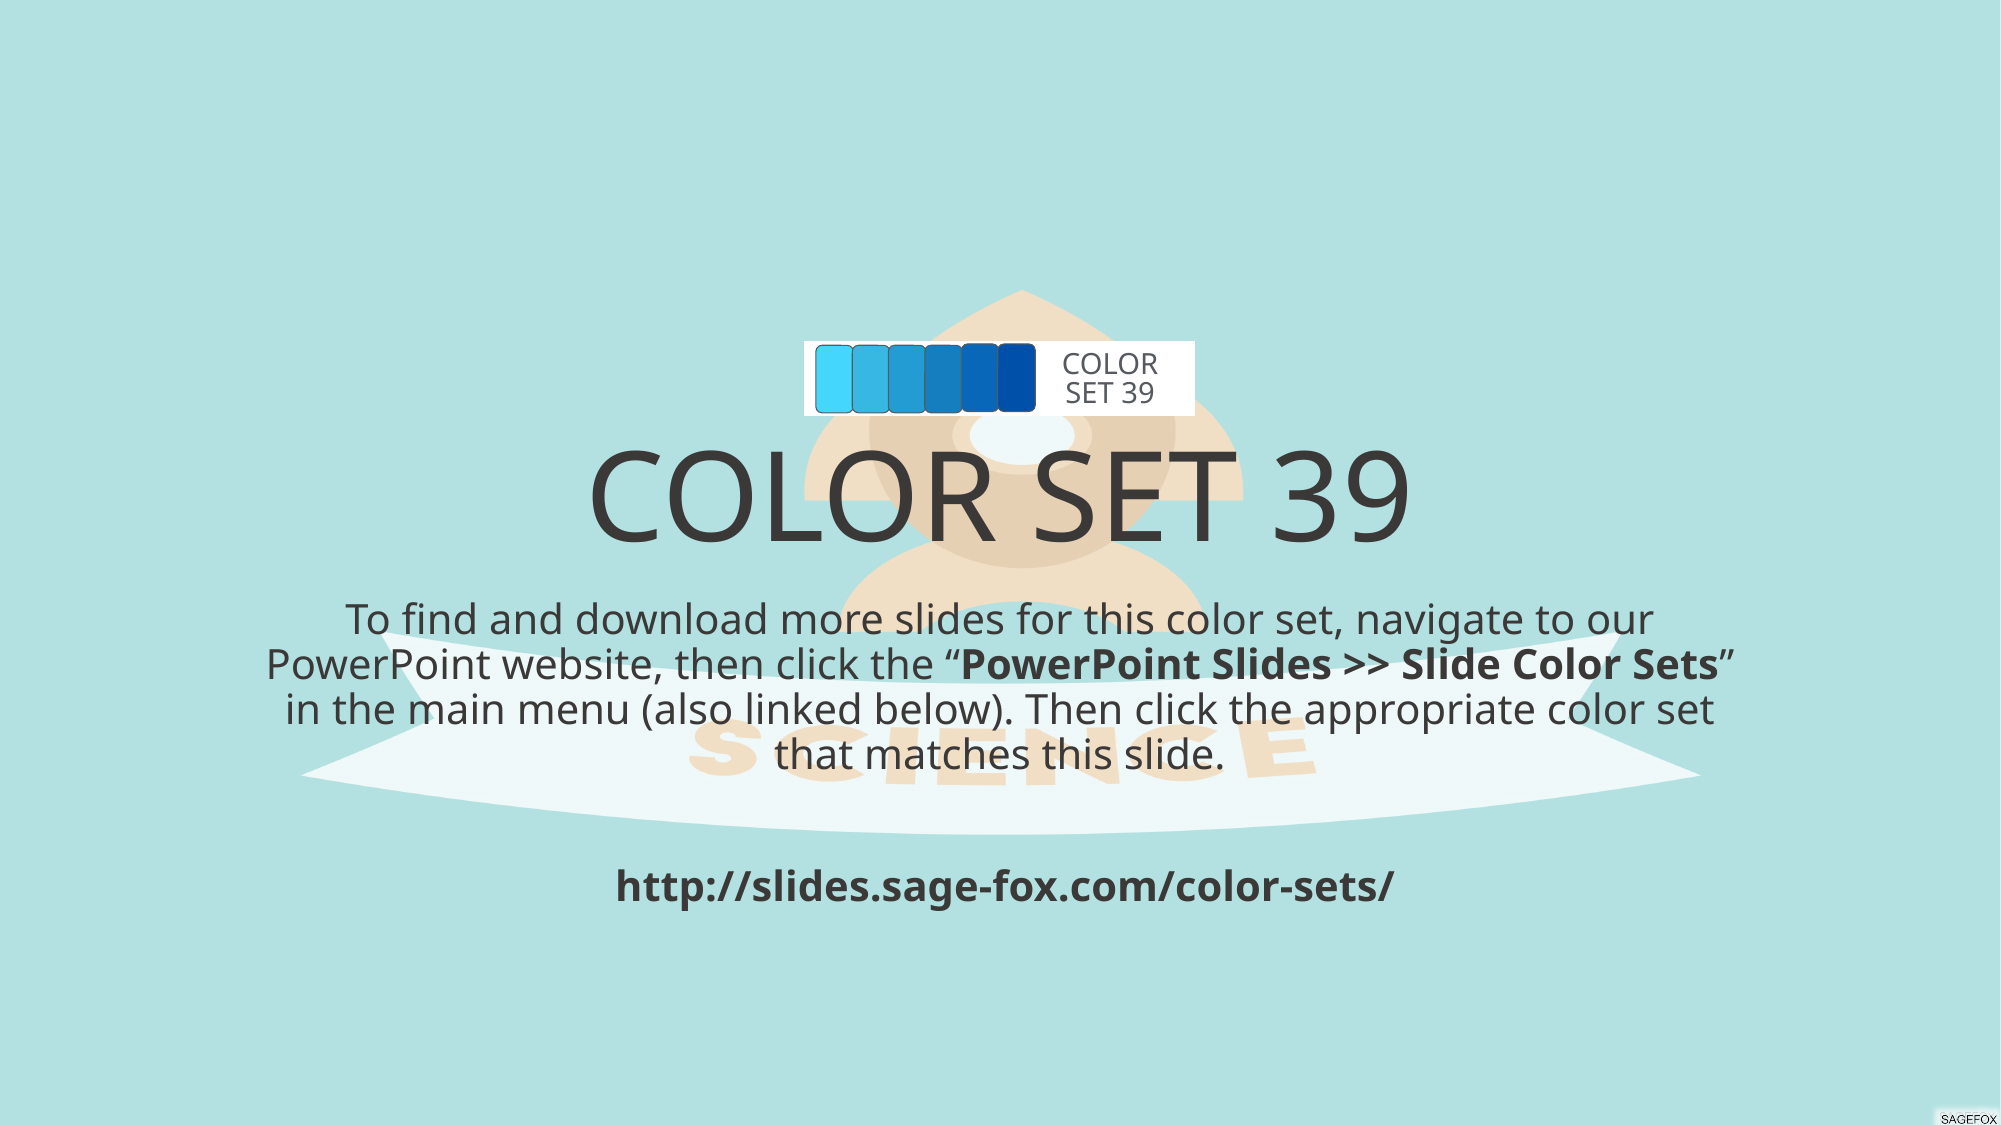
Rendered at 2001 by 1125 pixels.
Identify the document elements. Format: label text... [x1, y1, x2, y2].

title COLOR SET 39 [249, 184, 1750, 576]
subtitle To find and download more slides for this color set, navigate to our PowerPoint website, then click the “PowerPoint Slides >> Slide Color Sets” in the main menu (also linked below). Then click the appropriate color set that matches this slide. http://slides.sage-fox.com/color-sets/ [249, 590, 1750, 863]
picture [1938, 1114, 1999, 1125]
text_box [804, 341, 1195, 418]
